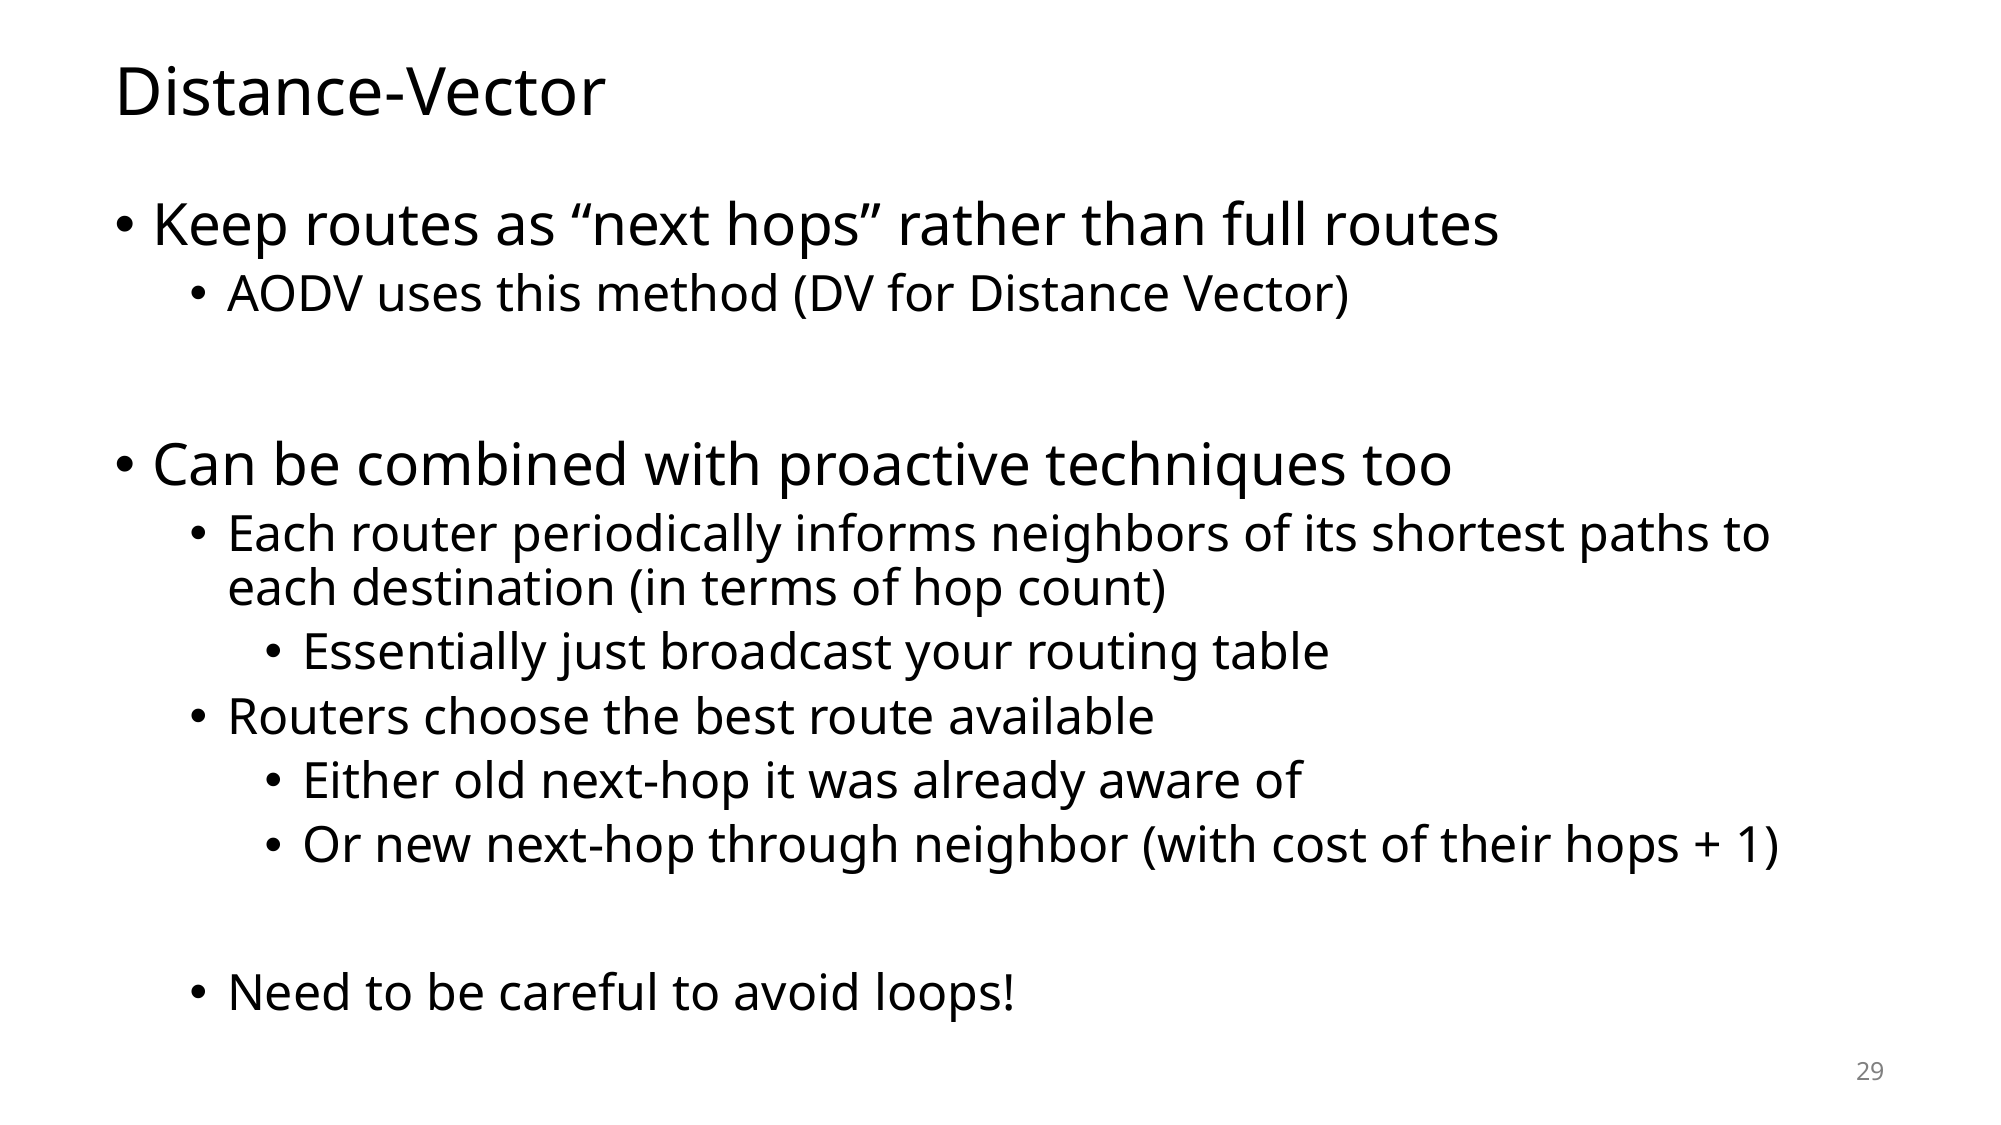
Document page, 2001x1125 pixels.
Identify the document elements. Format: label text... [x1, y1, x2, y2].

title Distance-Vector [99, 37, 1900, 150]
slide_number 29 [1749, 1042, 1900, 1103]
list Keep routes as “next hops” rather than full routes AODV uses this method (DV for Distance Vector) Can be combined with proactive techniques too Each router periodically informs neighbors of its shortest paths to each destination (in terms of hop count) Essentially just broadcast your routing table Routers choose the best route available Either old next-hop it was already aware of Or new next-hop through neighbor (with cost of their hops + 1) Need to be careful to avoid loops! [99, 187, 1900, 1013]
